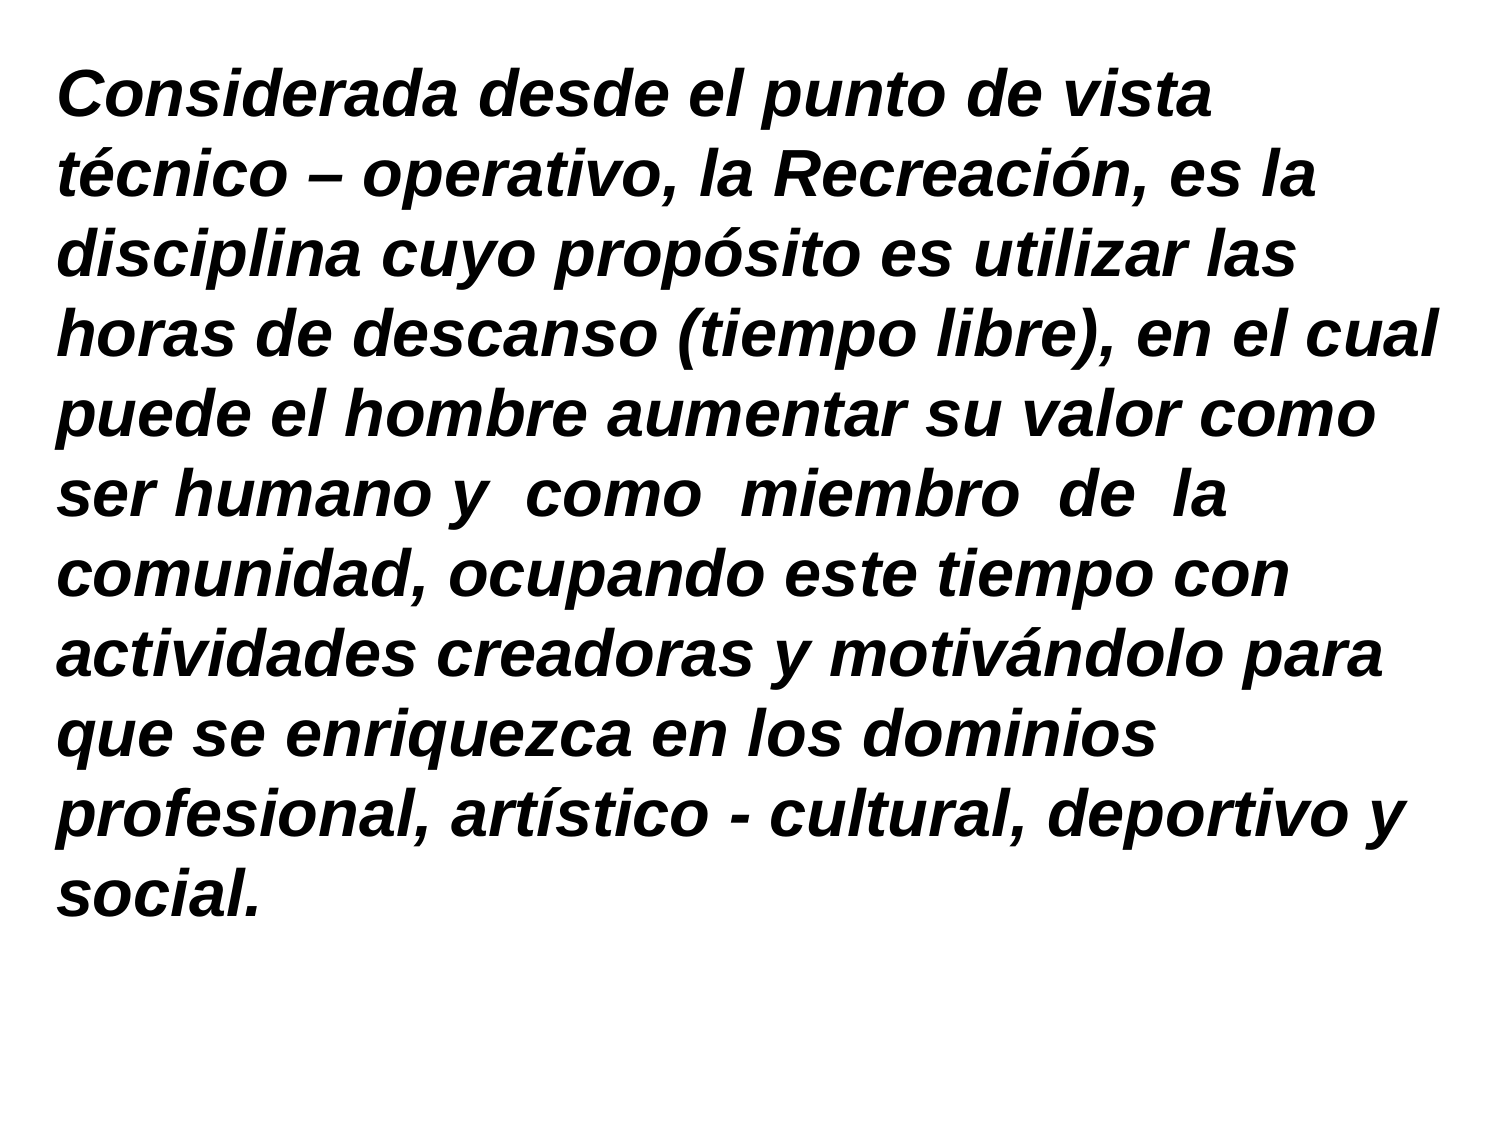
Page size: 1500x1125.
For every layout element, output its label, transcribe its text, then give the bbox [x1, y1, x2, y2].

text_box Considerada desde el punto de vista técnico – operativo, la Recreación, es la disciplina cuyo propósito es utilizar las horas de descanso (tiempo libre), en el cual puede el hombre aumentar su valor como ser humano y como miembro de la comunidad, ocupando este tiempo con actividades creadoras y motivándolo para que se enriquezca en los dominios profesional, artístico - cultural, deportivo y social. [41, 42, 1459, 937]
